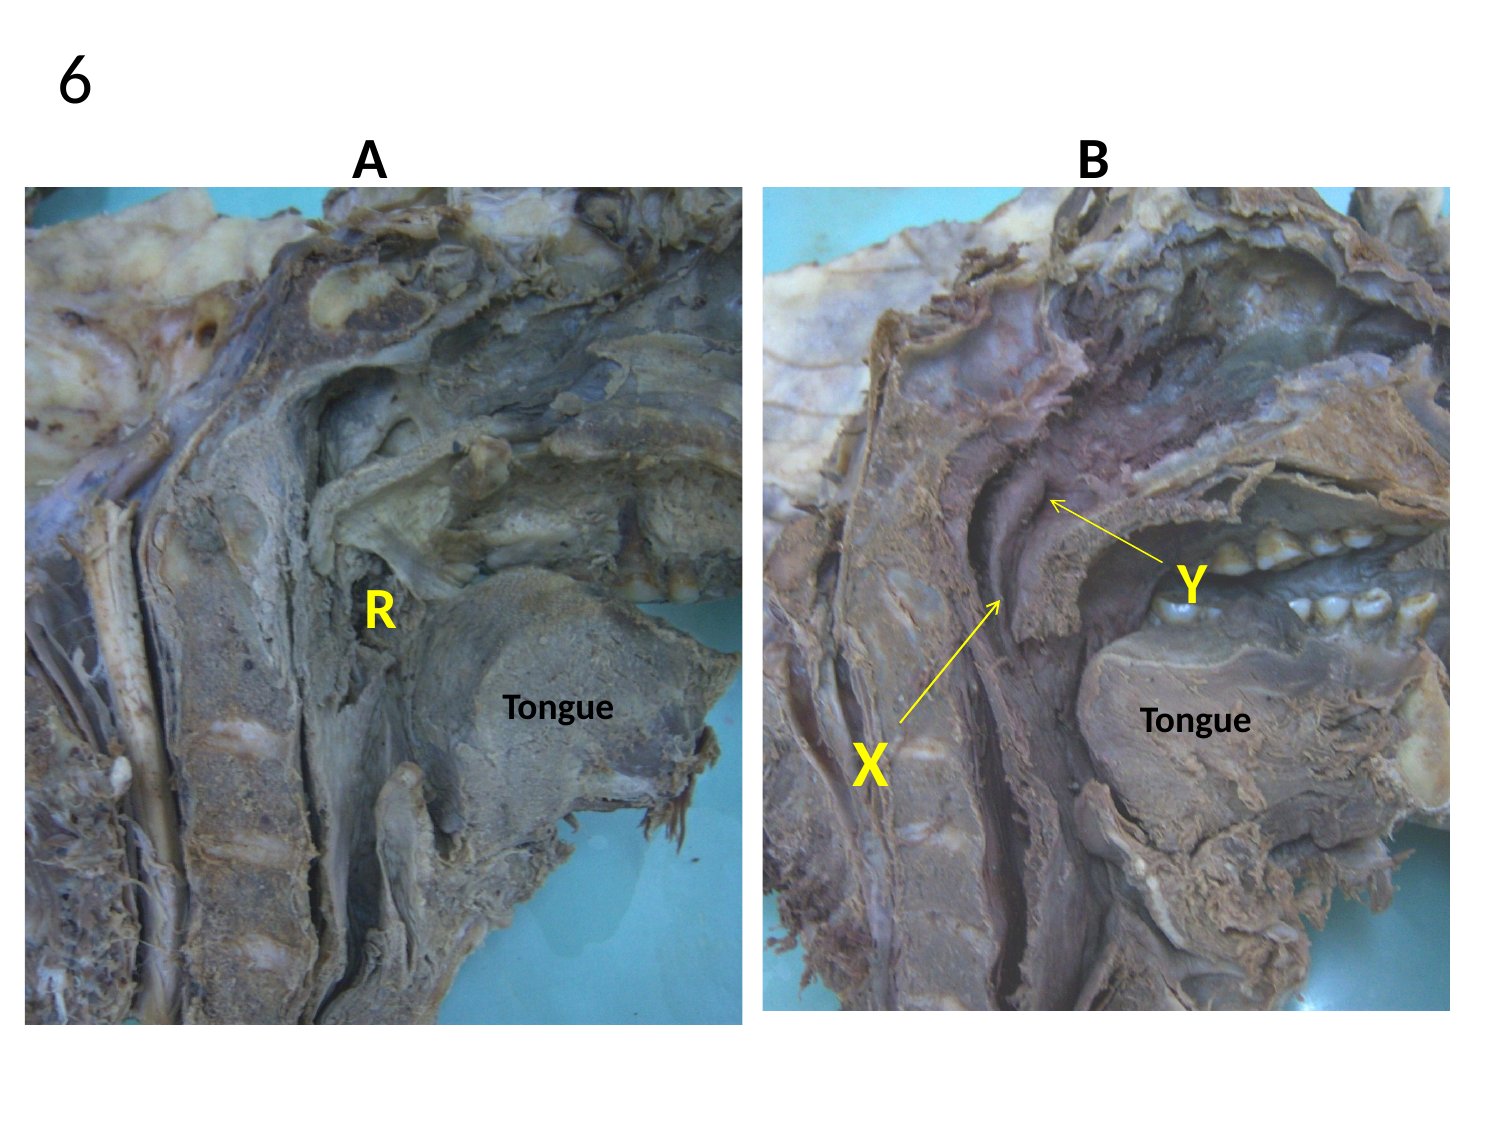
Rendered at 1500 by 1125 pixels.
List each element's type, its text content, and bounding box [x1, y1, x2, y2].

picture [762, 187, 1451, 1011]
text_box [888, 611, 1012, 712]
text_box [1049, 499, 1163, 563]
title 6 [24, 24, 125, 125]
text_box A [337, 112, 463, 185]
picture [24, 187, 743, 1026]
text_box B [1062, 112, 1150, 185]
